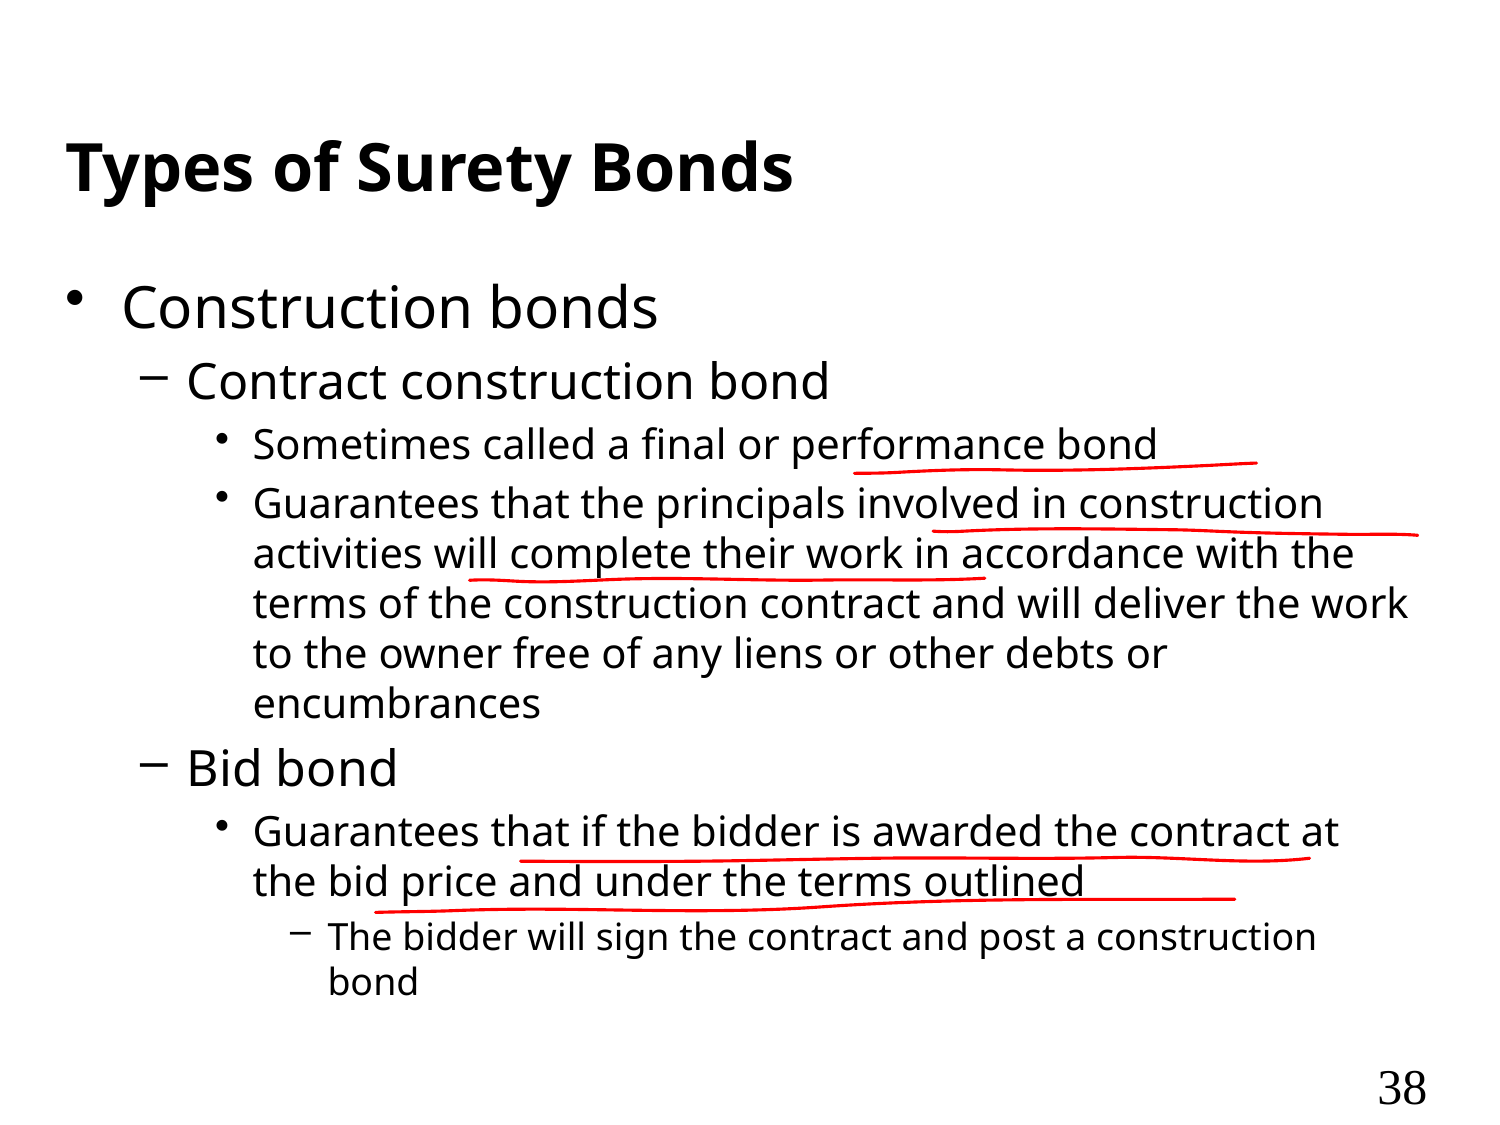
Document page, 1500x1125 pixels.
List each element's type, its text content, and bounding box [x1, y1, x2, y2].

list Construction bonds Contract construction bond Sometimes called a final or performance bond Guarantees that the principals involved in construction activities will complete their work in accordance with the terms of the construction contract and will deliver the work to the owner free of any liens or other debts or encumbrances Bid bond Guarantees that if the bidder is awarded the contract at the bid price and under the terms outlined The bidder will sign the contract and post a construction bond [50, 262, 1411, 1013]
title Types of Surety Bonds [50, 49, 1463, 213]
slide_number 38 [1362, 1046, 1500, 1125]
